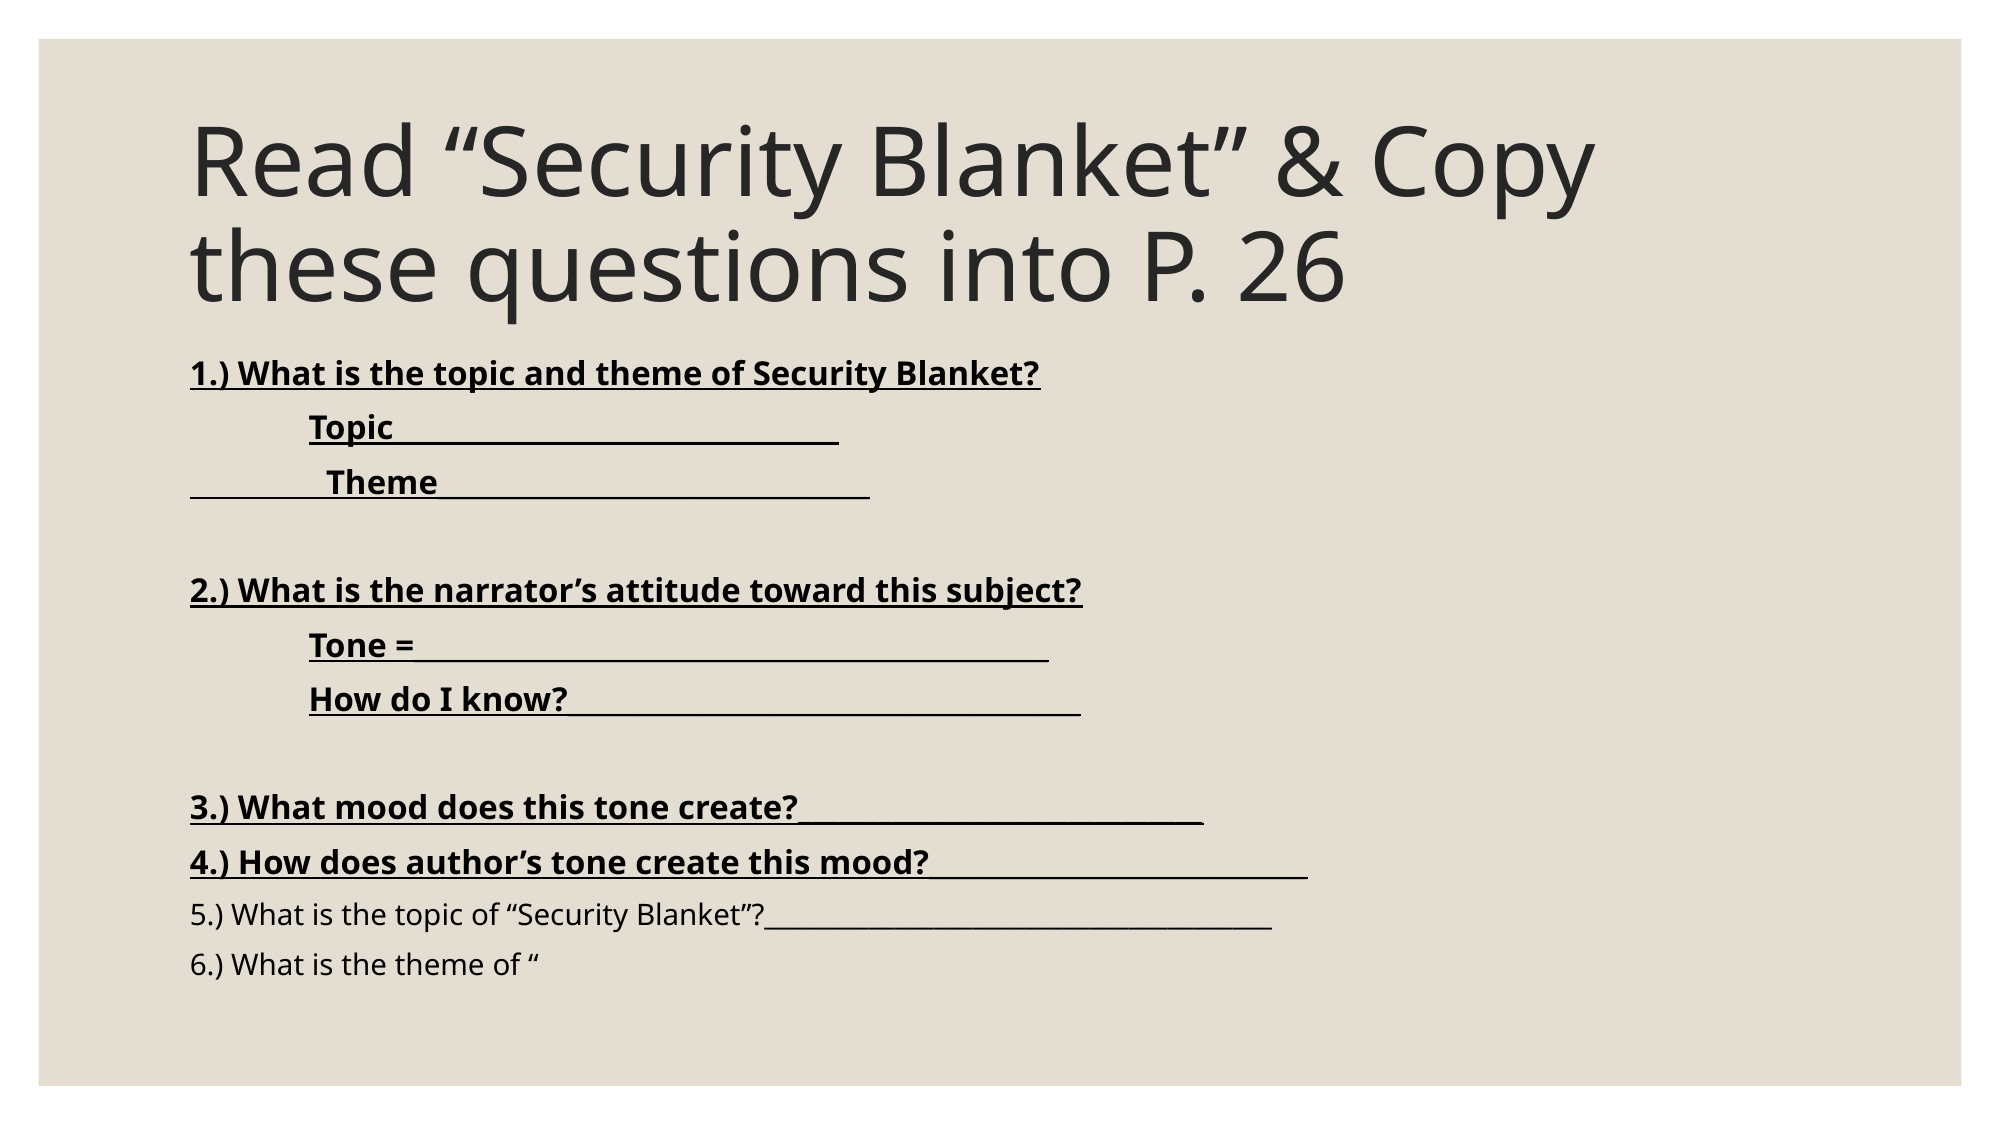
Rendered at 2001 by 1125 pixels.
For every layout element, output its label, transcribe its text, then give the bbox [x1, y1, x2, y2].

title Read “Security Blanket” & Copy these questions into P. 26 [174, 105, 1825, 331]
list 1.) What is the topic and theme of Security Blanket? Topic_________________________________ Theme________________________________ 2.) What is the narrator’s attitude toward this subject? Tone =_______________________________________________ How do I know?______________________________________ 3.) What mood does this tone create?______________________________ 4.) How does author’s tone create this mood?____________________________ 5.) What is the topic of “Security Blanket”?_______________________________________ 6.) What is the theme of “ [174, 345, 1825, 990]
